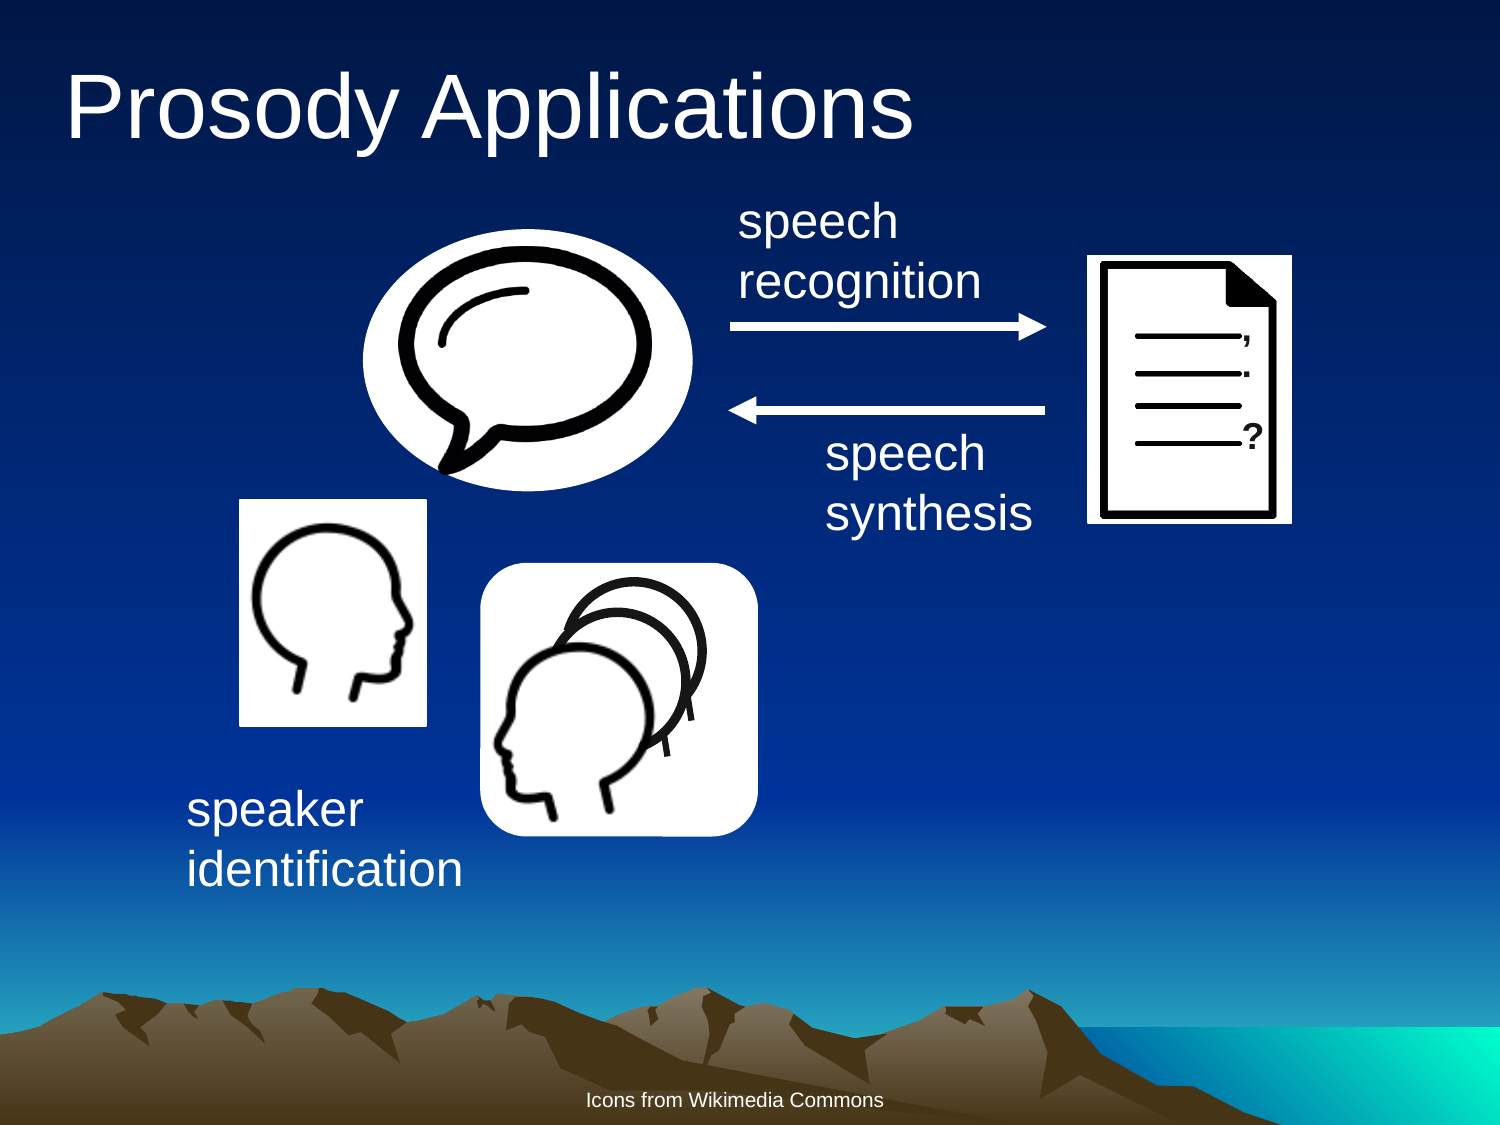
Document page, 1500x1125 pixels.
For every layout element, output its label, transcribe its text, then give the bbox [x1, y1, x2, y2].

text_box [239, 499, 427, 754]
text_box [1053, 255, 1322, 524]
list Prosody Applications [49, 38, 1089, 187]
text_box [480, 563, 758, 874]
text_box speaker identification [171, 769, 542, 905]
text_box speech recognition [723, 187, 998, 317]
text_box speech synthesis [810, 412, 1049, 548]
text_box Icons from Wikimedia Commons [571, 1078, 899, 1119]
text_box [363, 229, 693, 491]
